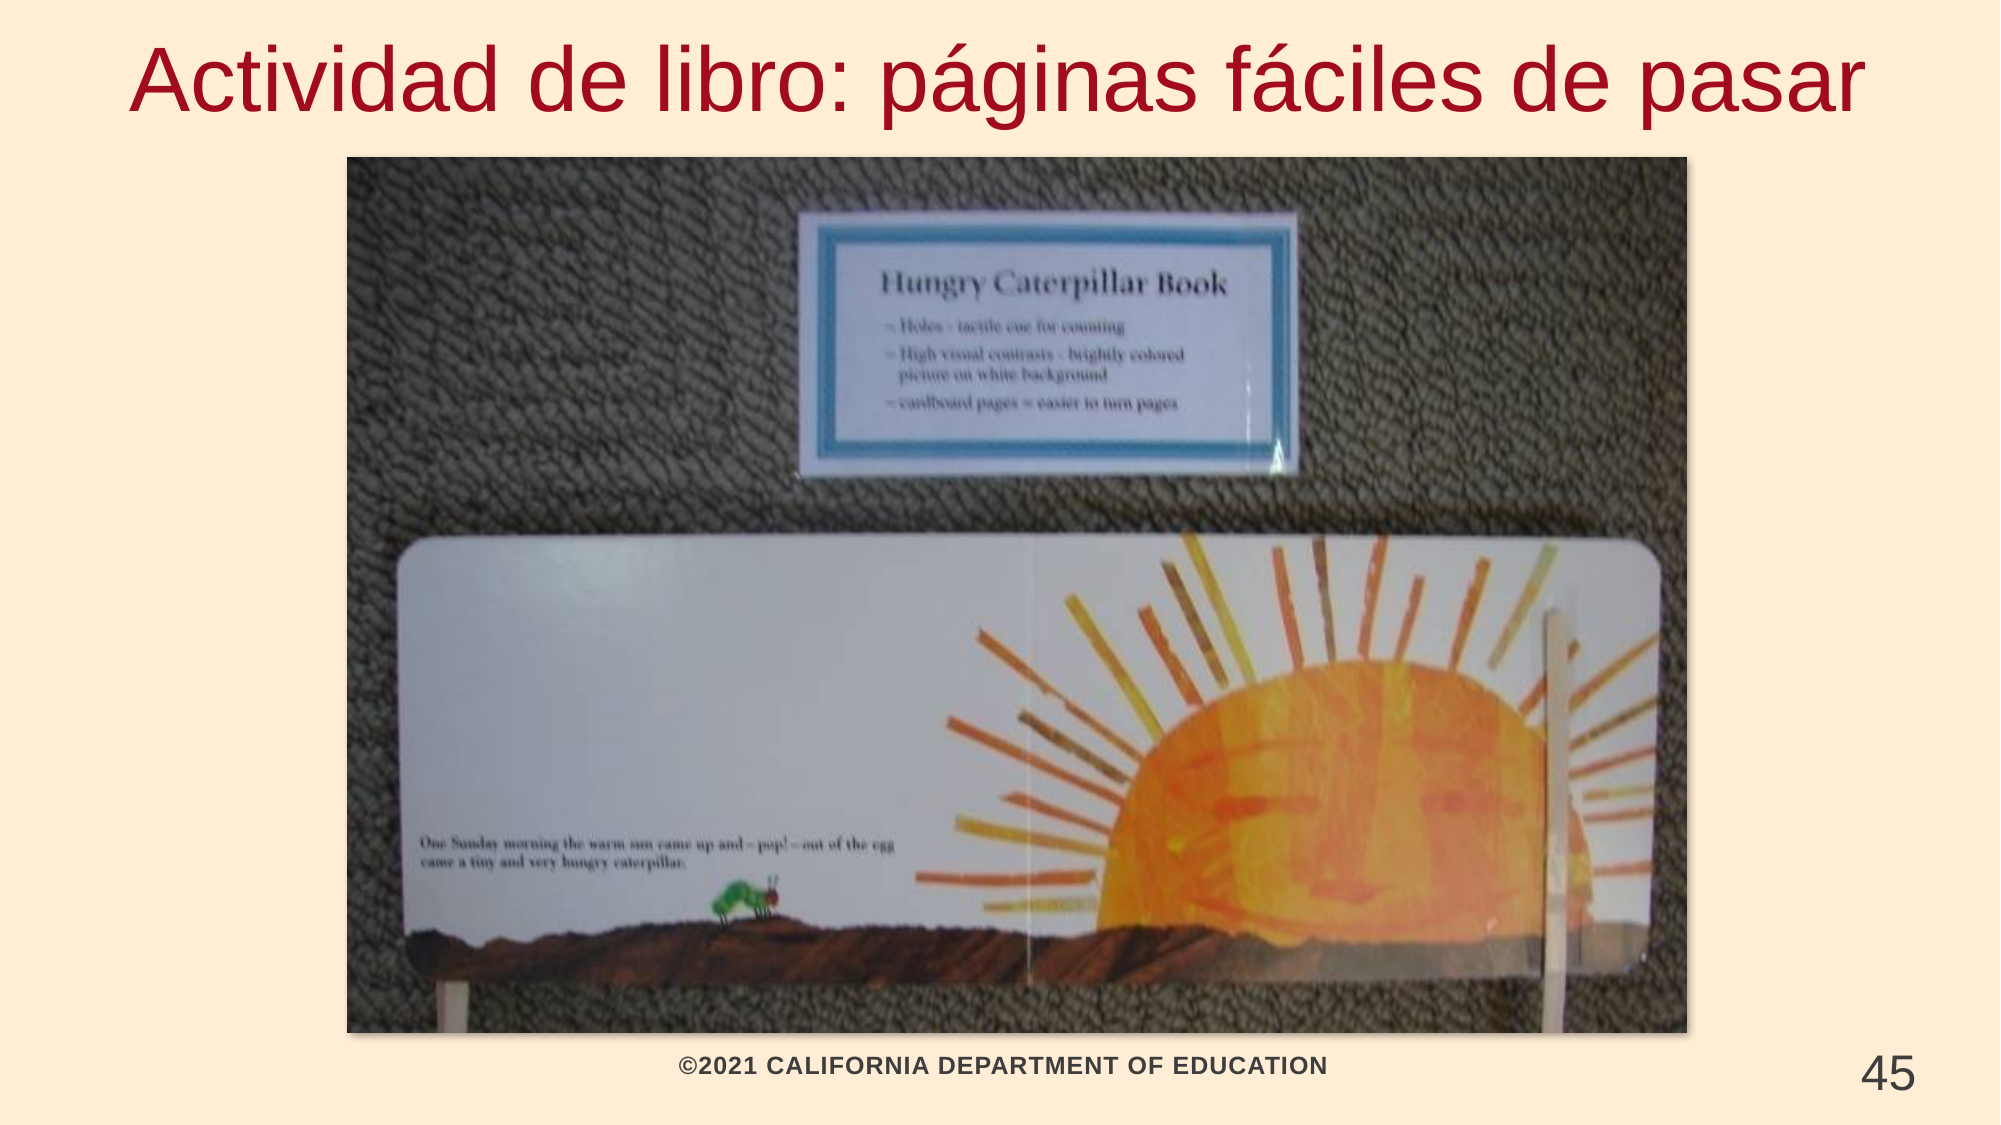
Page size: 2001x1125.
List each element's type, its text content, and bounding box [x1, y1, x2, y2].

title Actividad de libro: páginas fáciles de pasar [0, 0, 2000, 158]
slide_number 45 [1846, 1032, 2000, 1105]
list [347, 157, 1687, 1034]
